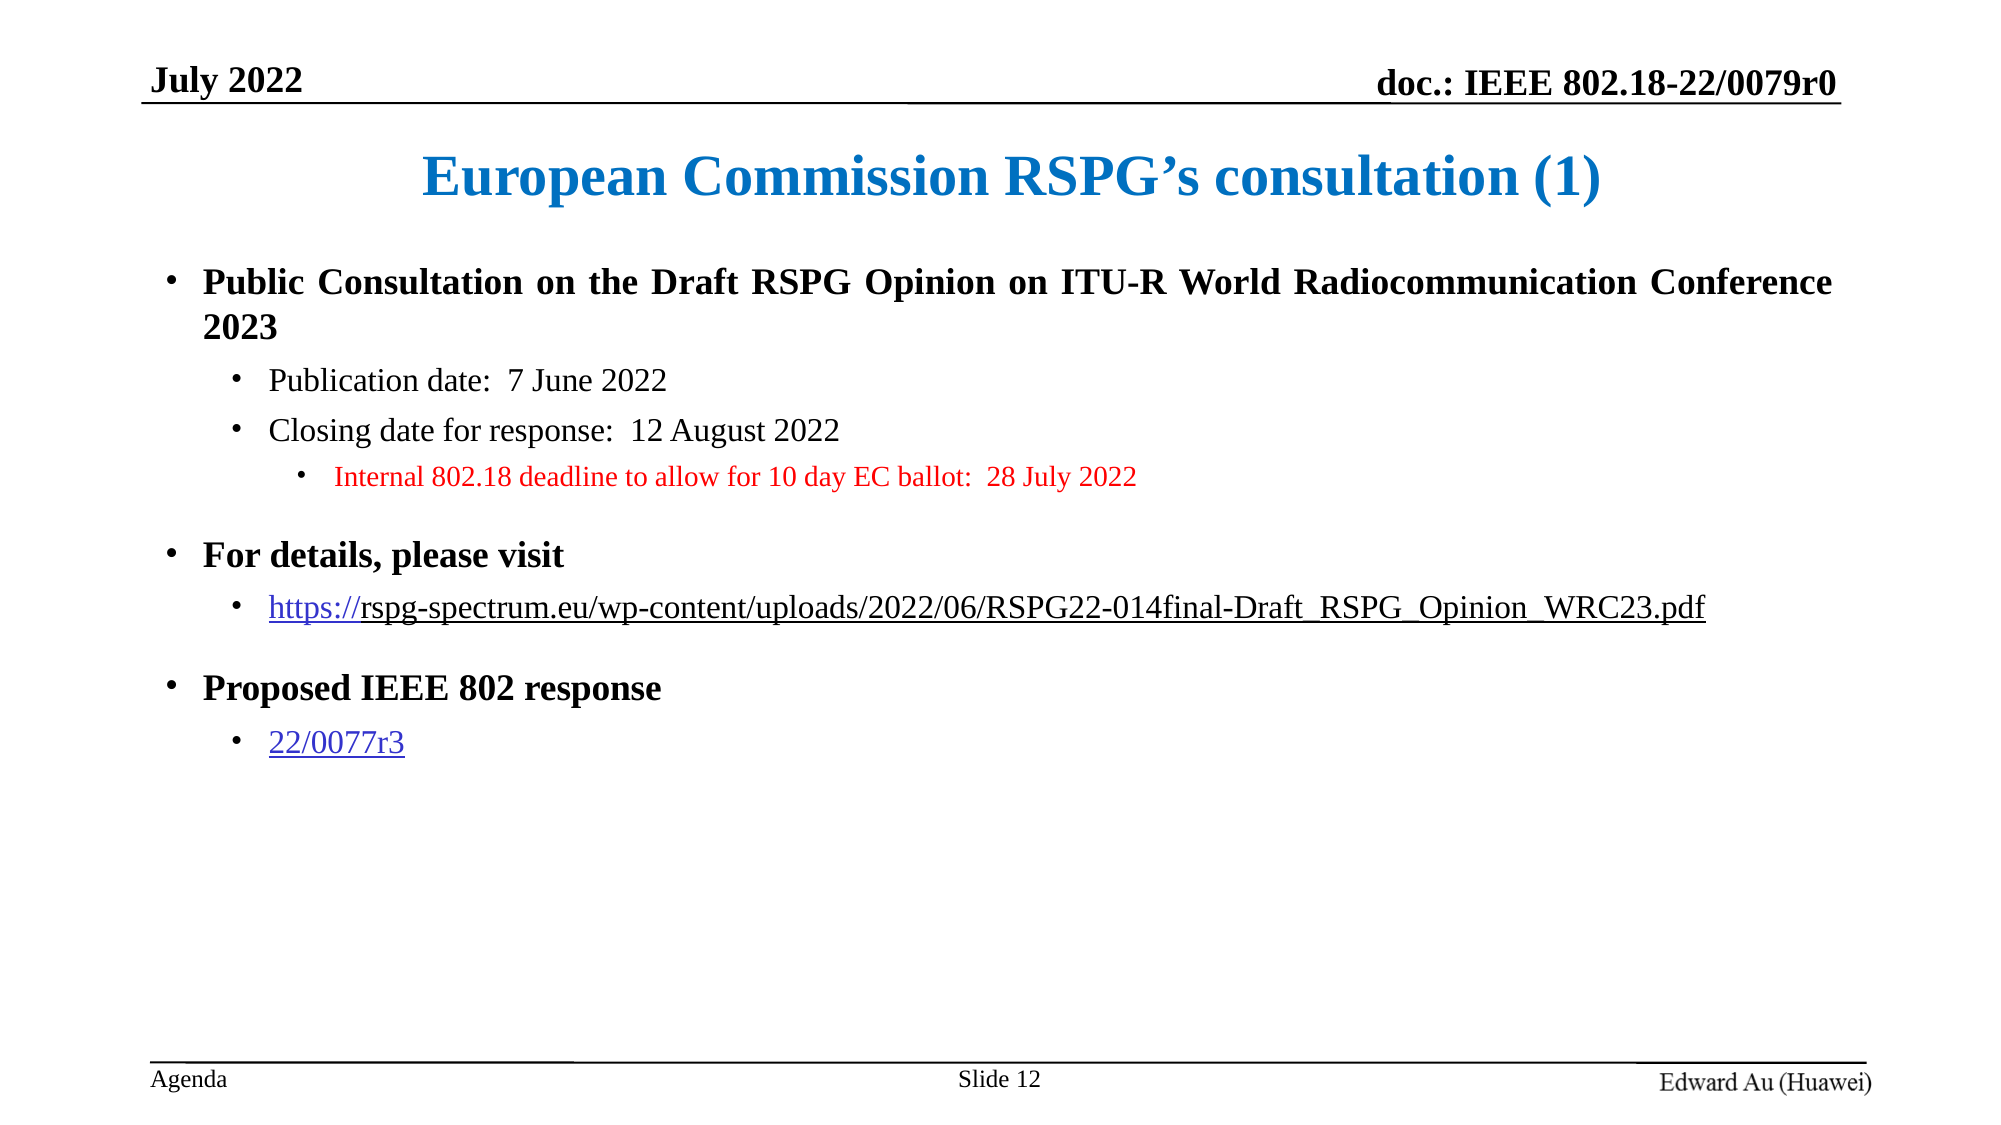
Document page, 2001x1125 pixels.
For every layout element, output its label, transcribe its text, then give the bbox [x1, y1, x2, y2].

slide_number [149, 54, 651, 101]
title European Commission RSPG’s consultation (1) [162, 99, 1864, 246]
slide_number Slide 12 [933, 1061, 1067, 1123]
picture [1174, 1058, 1887, 1113]
list Public Consultation on the Draft RSPG Opinion on ITU-R World Radiocommunication Conference 2023 Publication date: 7 June 2022 Closing date for response: 12 August 2022 Internal 802.18 deadline to allow for 10 day EC ballot: 28 July 2022 For details, please visit https://rspg-spectrum.eu/wp-content/uploads/2022/06/RSPG22-014final-Draft_RSPG_Opinion_WRC23.pdf Proposed IEEE 802 response 22/0077r3 [149, 249, 1869, 925]
